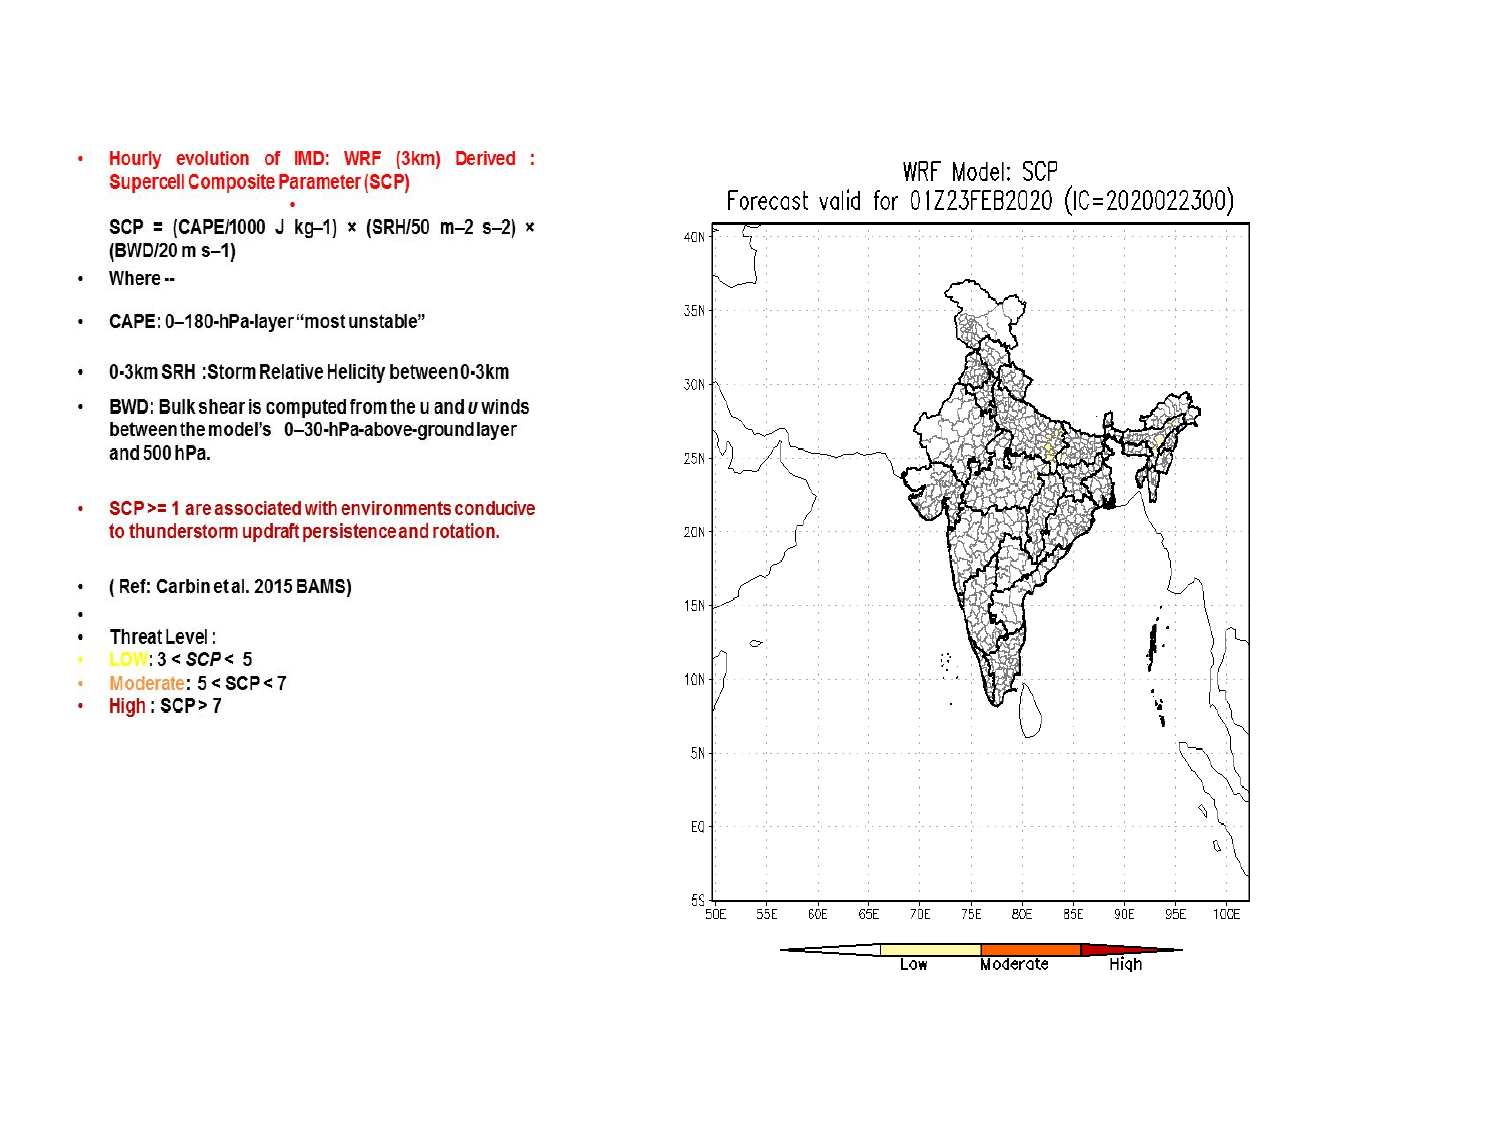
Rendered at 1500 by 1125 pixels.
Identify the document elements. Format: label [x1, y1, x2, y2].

picture [74, 149, 1426, 976]
